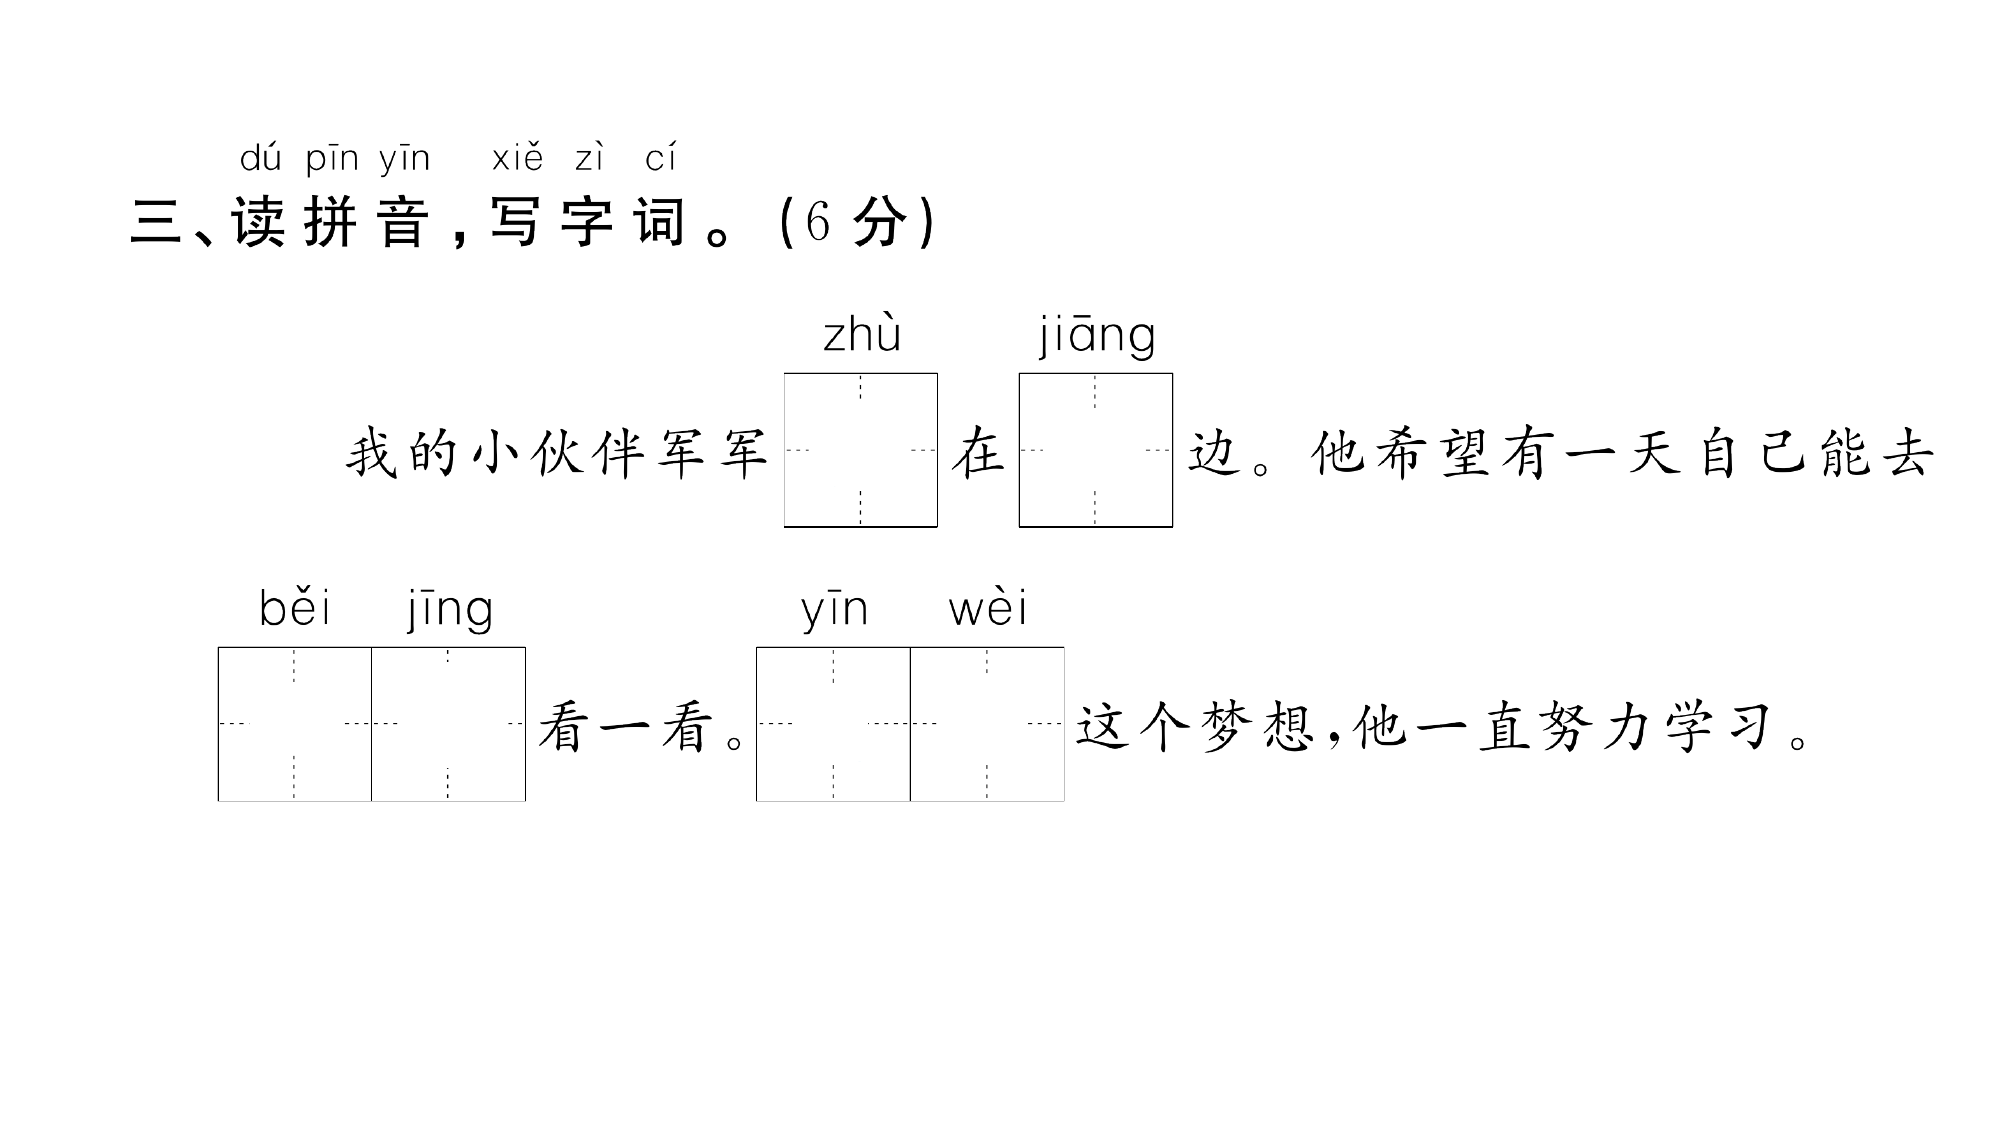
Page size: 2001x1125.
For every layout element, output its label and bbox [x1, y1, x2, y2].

picture [125, 118, 1979, 806]
